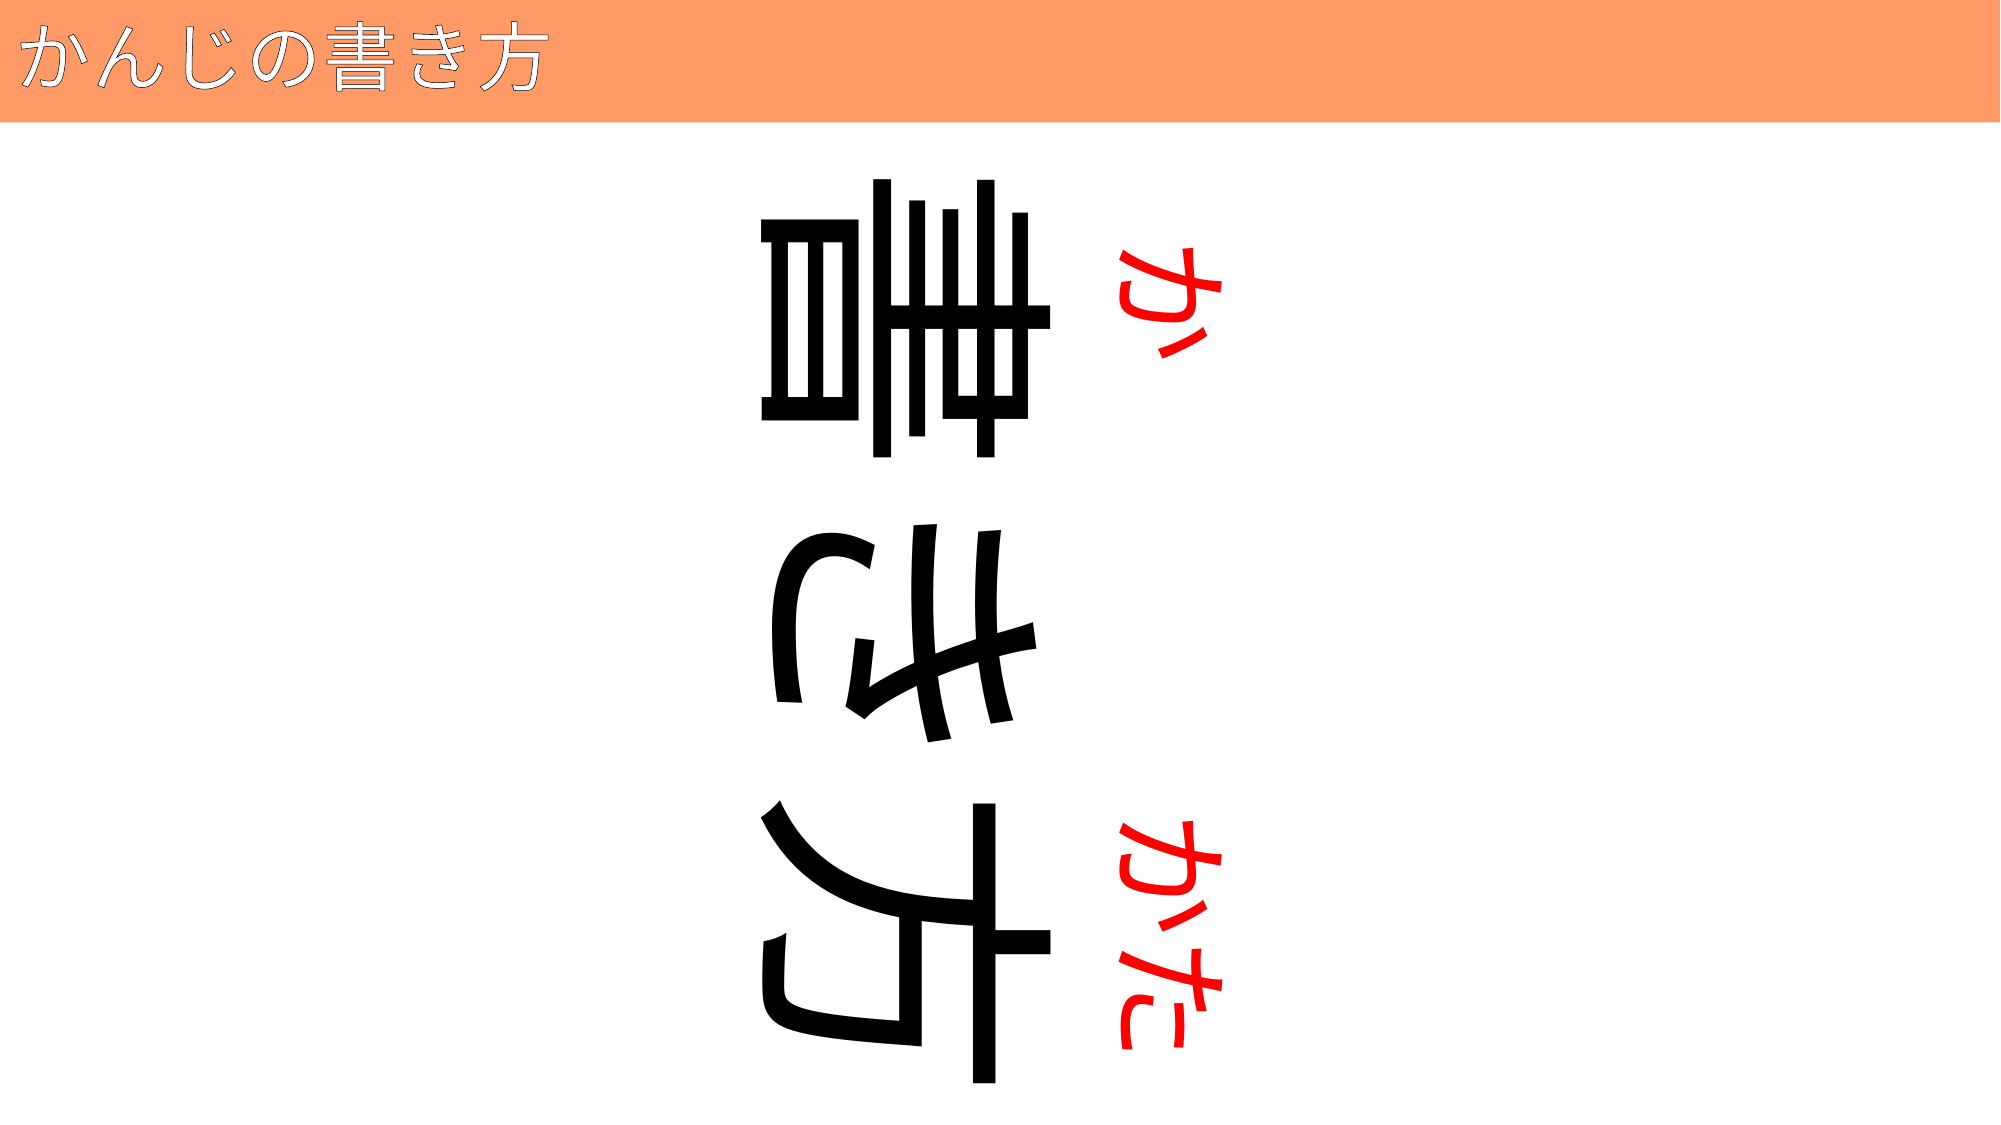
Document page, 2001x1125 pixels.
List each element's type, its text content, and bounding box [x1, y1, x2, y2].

text_box 書き方 [698, 147, 1108, 1125]
title かんじの書き方 [0, 0, 1712, 123]
text_box か [1074, 224, 1256, 366]
text_box かた [1074, 796, 1256, 1125]
slide_number 20 [1712, 0, 2000, 123]
